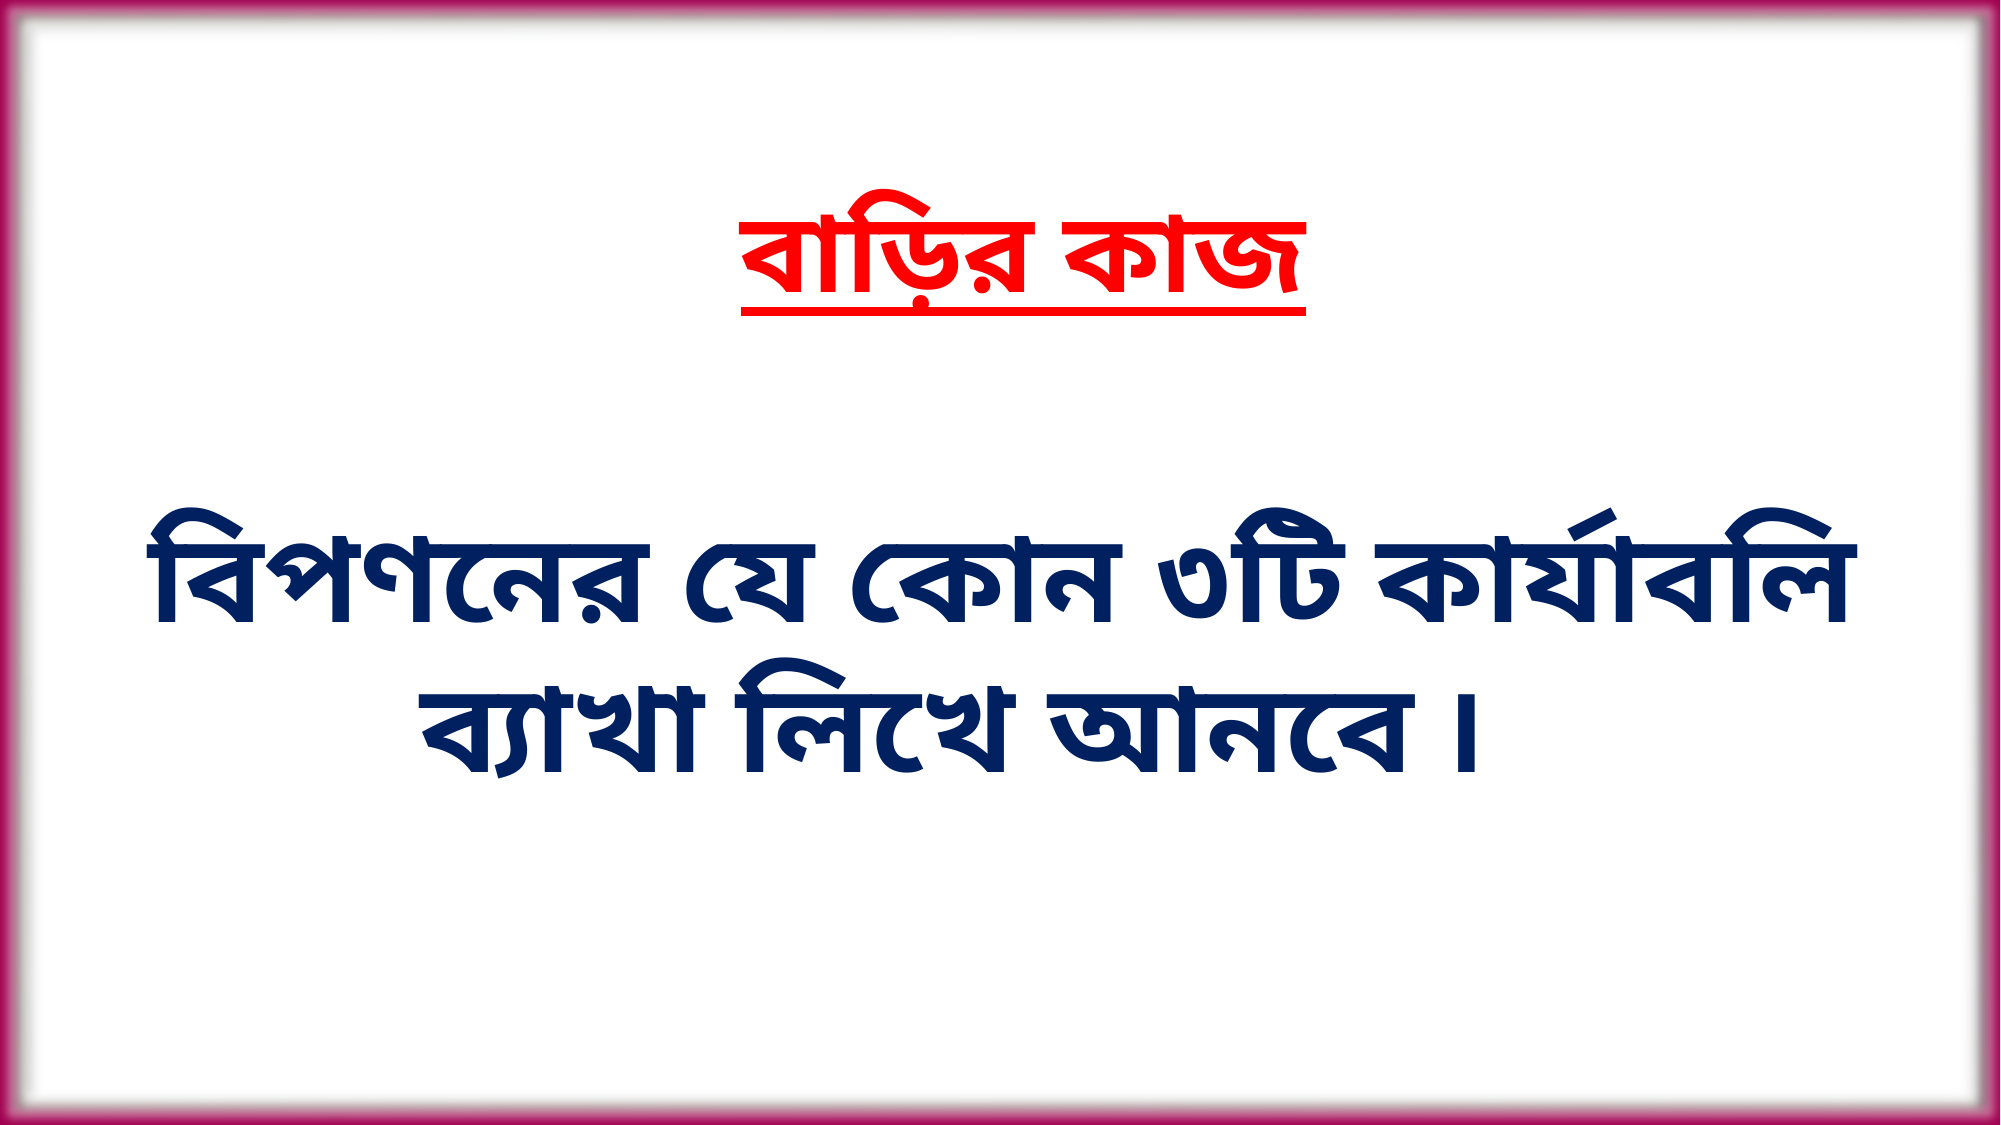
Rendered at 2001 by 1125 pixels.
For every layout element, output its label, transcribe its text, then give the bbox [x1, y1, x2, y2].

text_box বিপণনের যে কোন ৩টি কার্যাবলি ব্যাখা লিখে আনবে ৷ [43, 490, 1962, 806]
picture [0, 0, 2001, 1125]
text_box বাড়ির কাজ [608, 172, 1397, 323]
